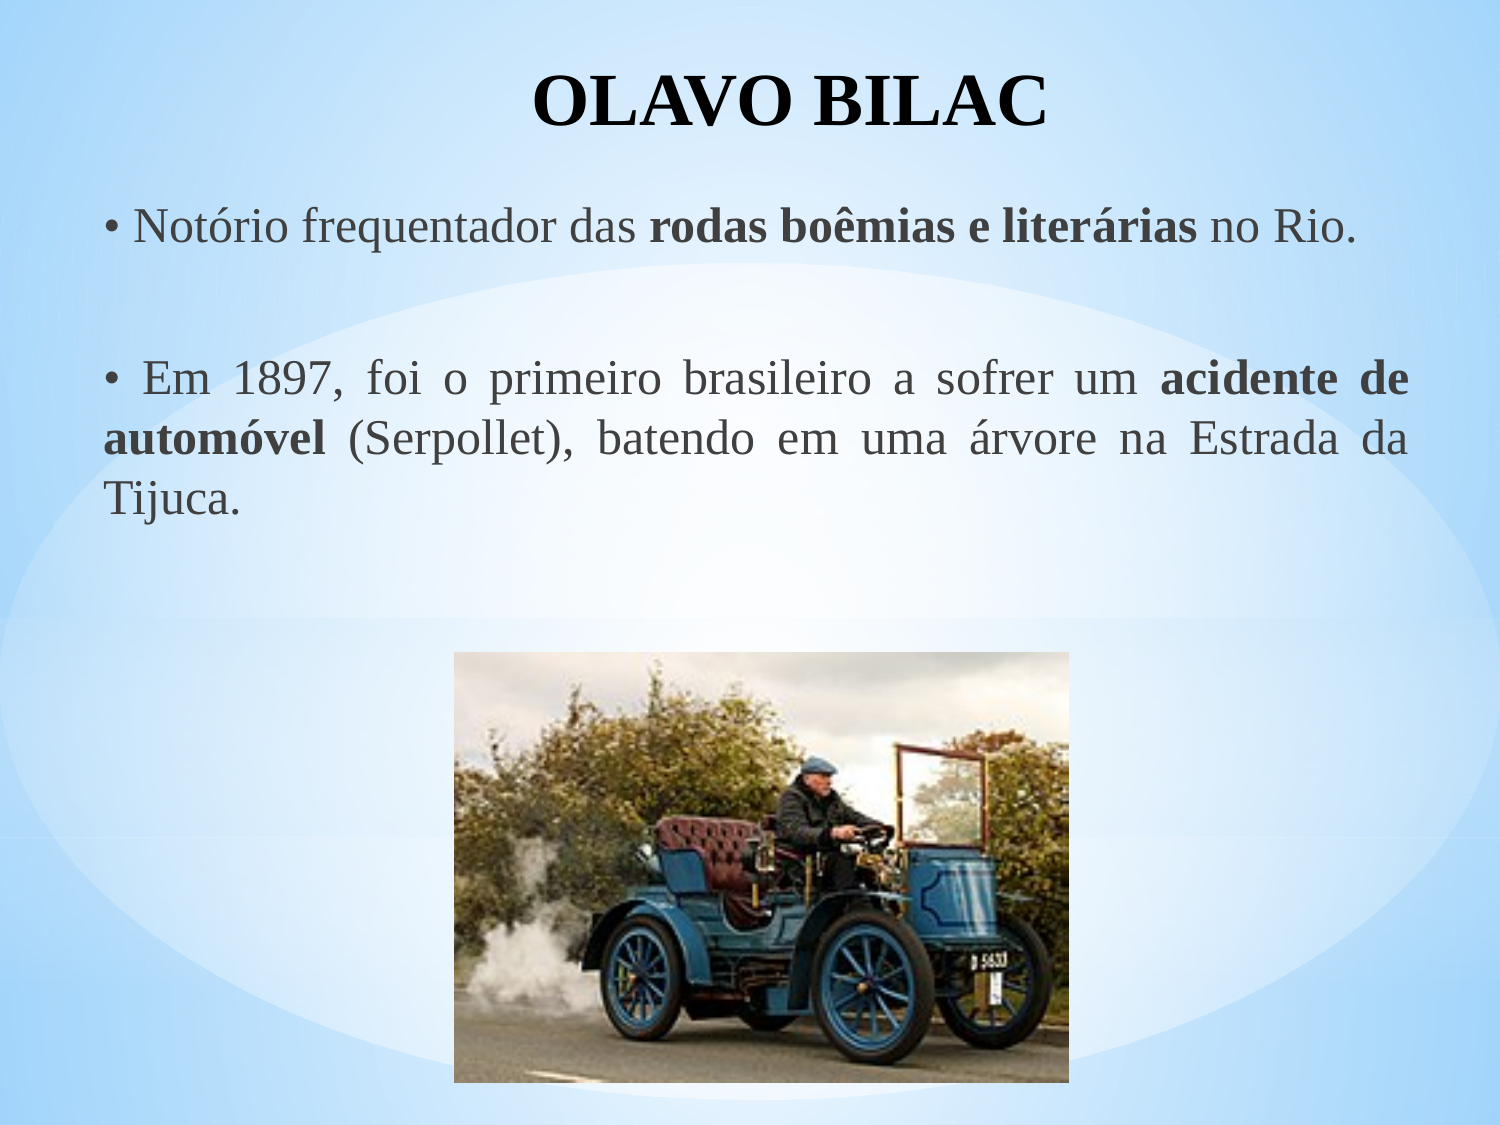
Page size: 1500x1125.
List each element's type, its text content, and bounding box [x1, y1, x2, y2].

list • Notório frequentador das rodas boêmias e literárias no Rio. • Em 1897, foi o primeiro brasileiro a sofrer um acidente de automóvel (Serpollet), batendo em uma árvore na Estrada da Tijuca. [75, 184, 1425, 1107]
title OLAVO BILAC [171, 42, 1412, 149]
picture [454, 651, 1070, 1083]
